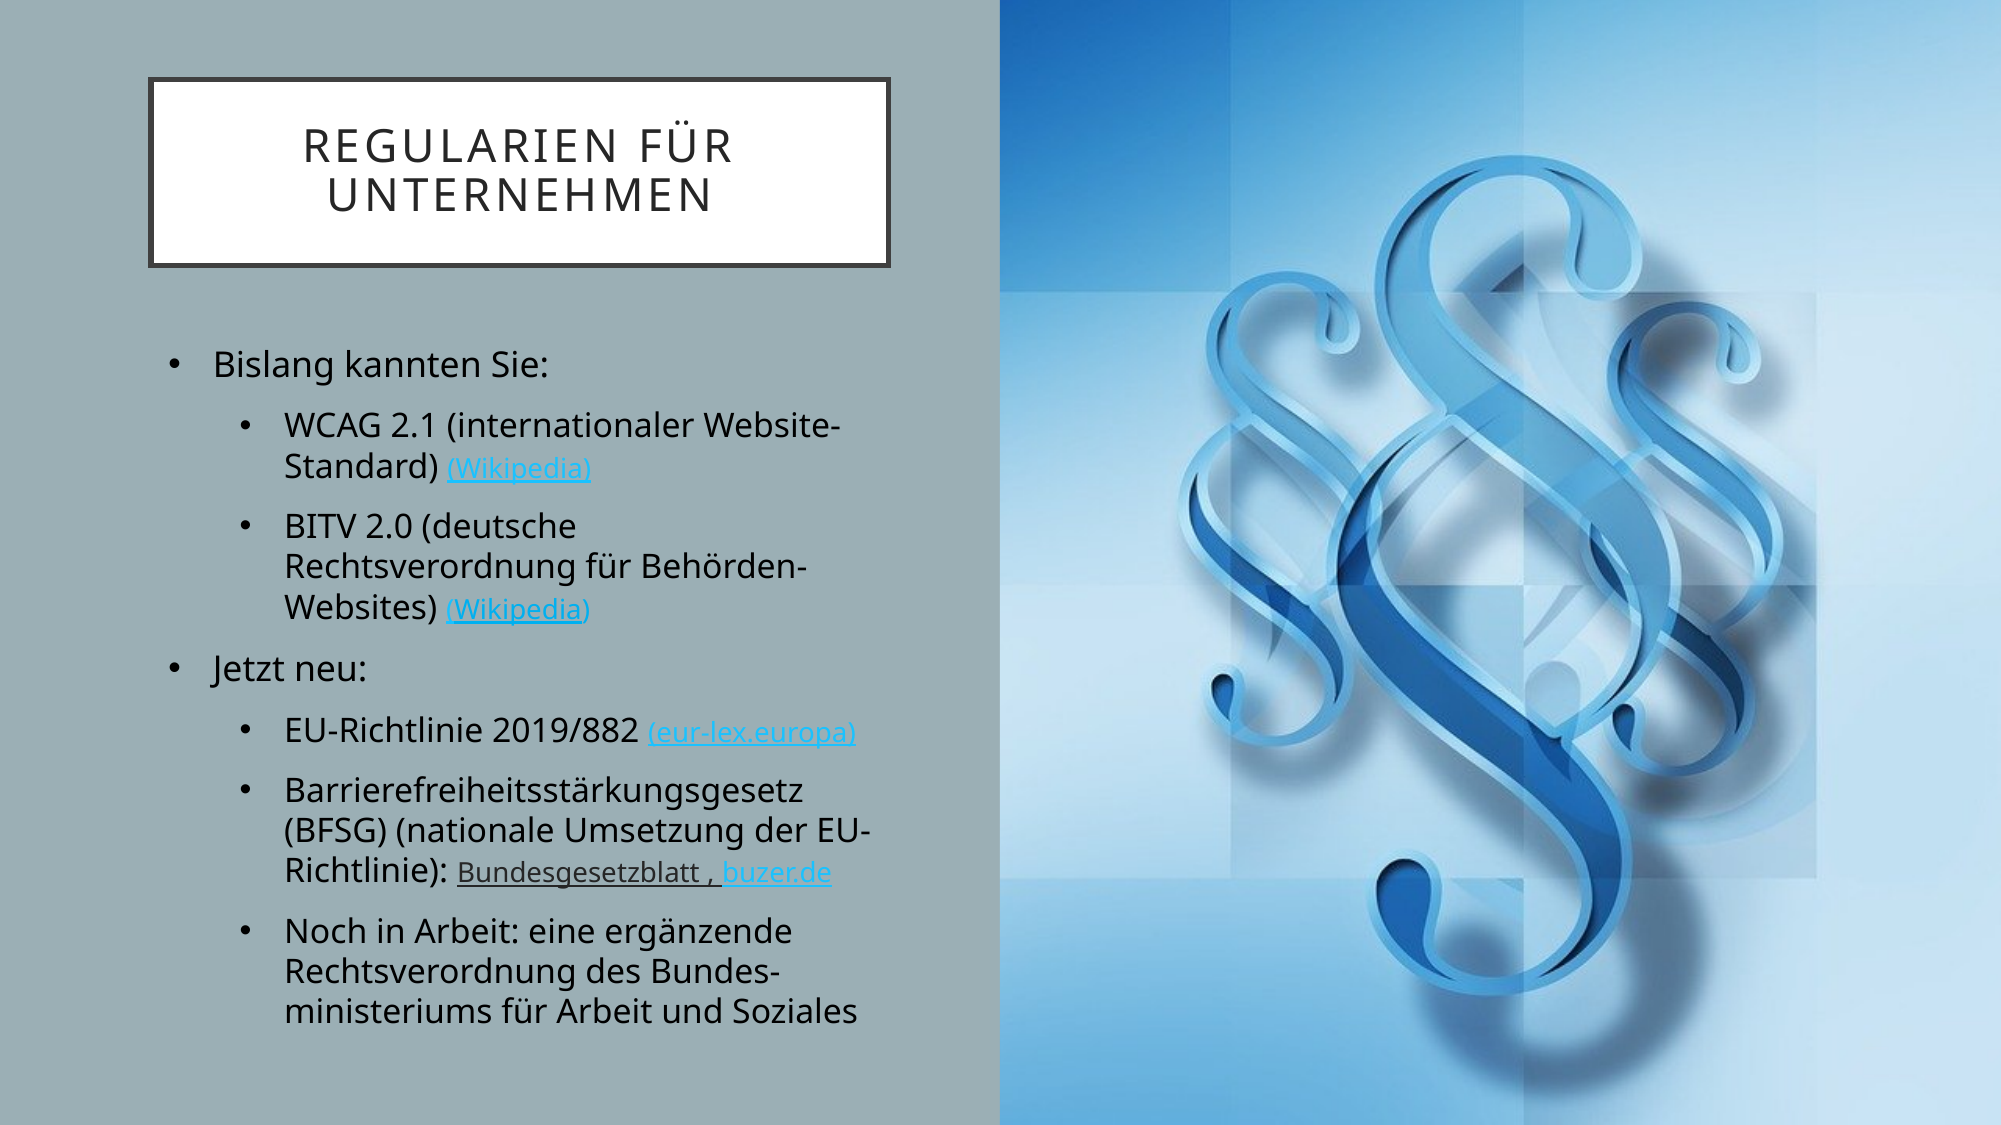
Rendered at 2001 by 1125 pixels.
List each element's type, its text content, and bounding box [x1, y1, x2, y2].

list Bislang kannten Sie: WCAG 2.1 (internationaler Website-Standard) (Wikipedia) BITV 2.0 (deutsche Rechtsverordnung für Behörden-Websites) (Wikipedia) Jetzt neu: EU-Richtlinie 2019/882 (eur-lex.europa) Barrierefreiheitsstärkungsgesetz (BFSG) (nationale Umsetzung der EU-Richtlinie): Bundesgesetzblatt , buzer.de Noch in Arbeit: eine ergänzende Rechtsverordnung des Bundes-ministeriums für Arbeit und Soziales [151, 334, 889, 1047]
picture [999, 0, 2001, 1125]
title Regularien für Unternehmen [148, 77, 891, 268]
